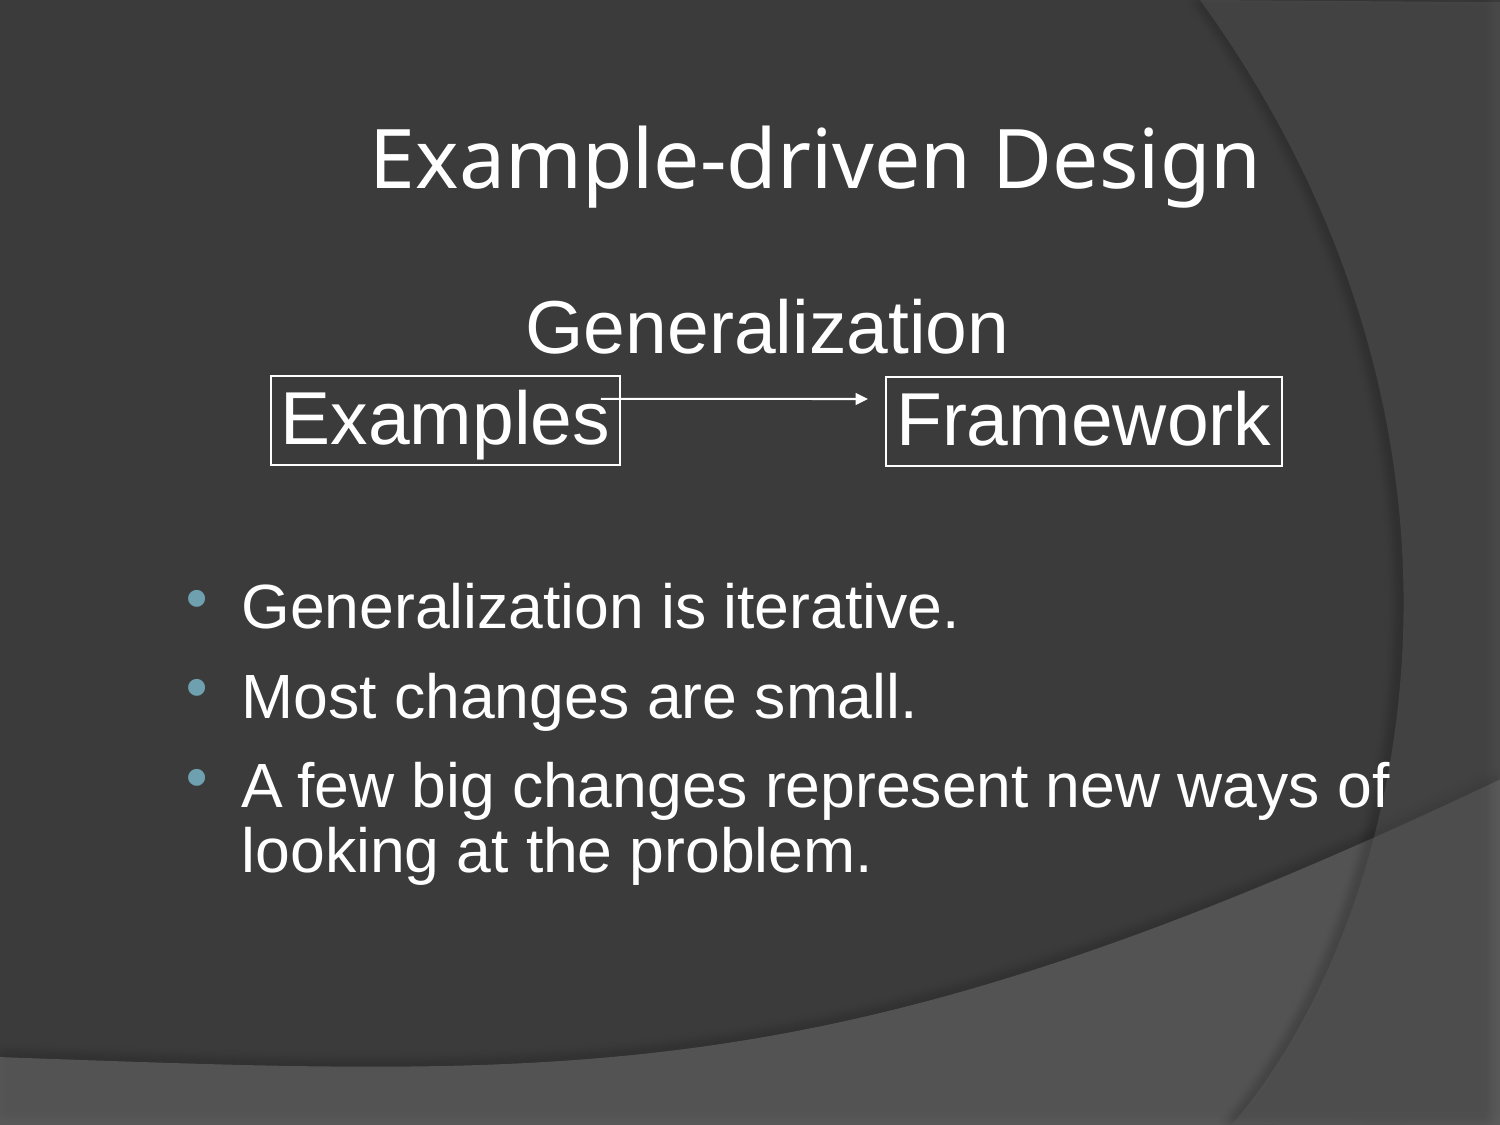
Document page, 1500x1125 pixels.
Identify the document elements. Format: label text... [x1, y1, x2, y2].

text_box Generalization [515, 288, 1020, 373]
title Example-driven Design [355, 98, 1450, 213]
text_box [600, 392, 868, 406]
text_box Examples [270, 376, 621, 465]
text_box Framework [886, 377, 1282, 466]
list Generalization is iterative. Most changes are small. A few big changes represent new ways of looking at the problem. [178, 573, 1445, 1125]
